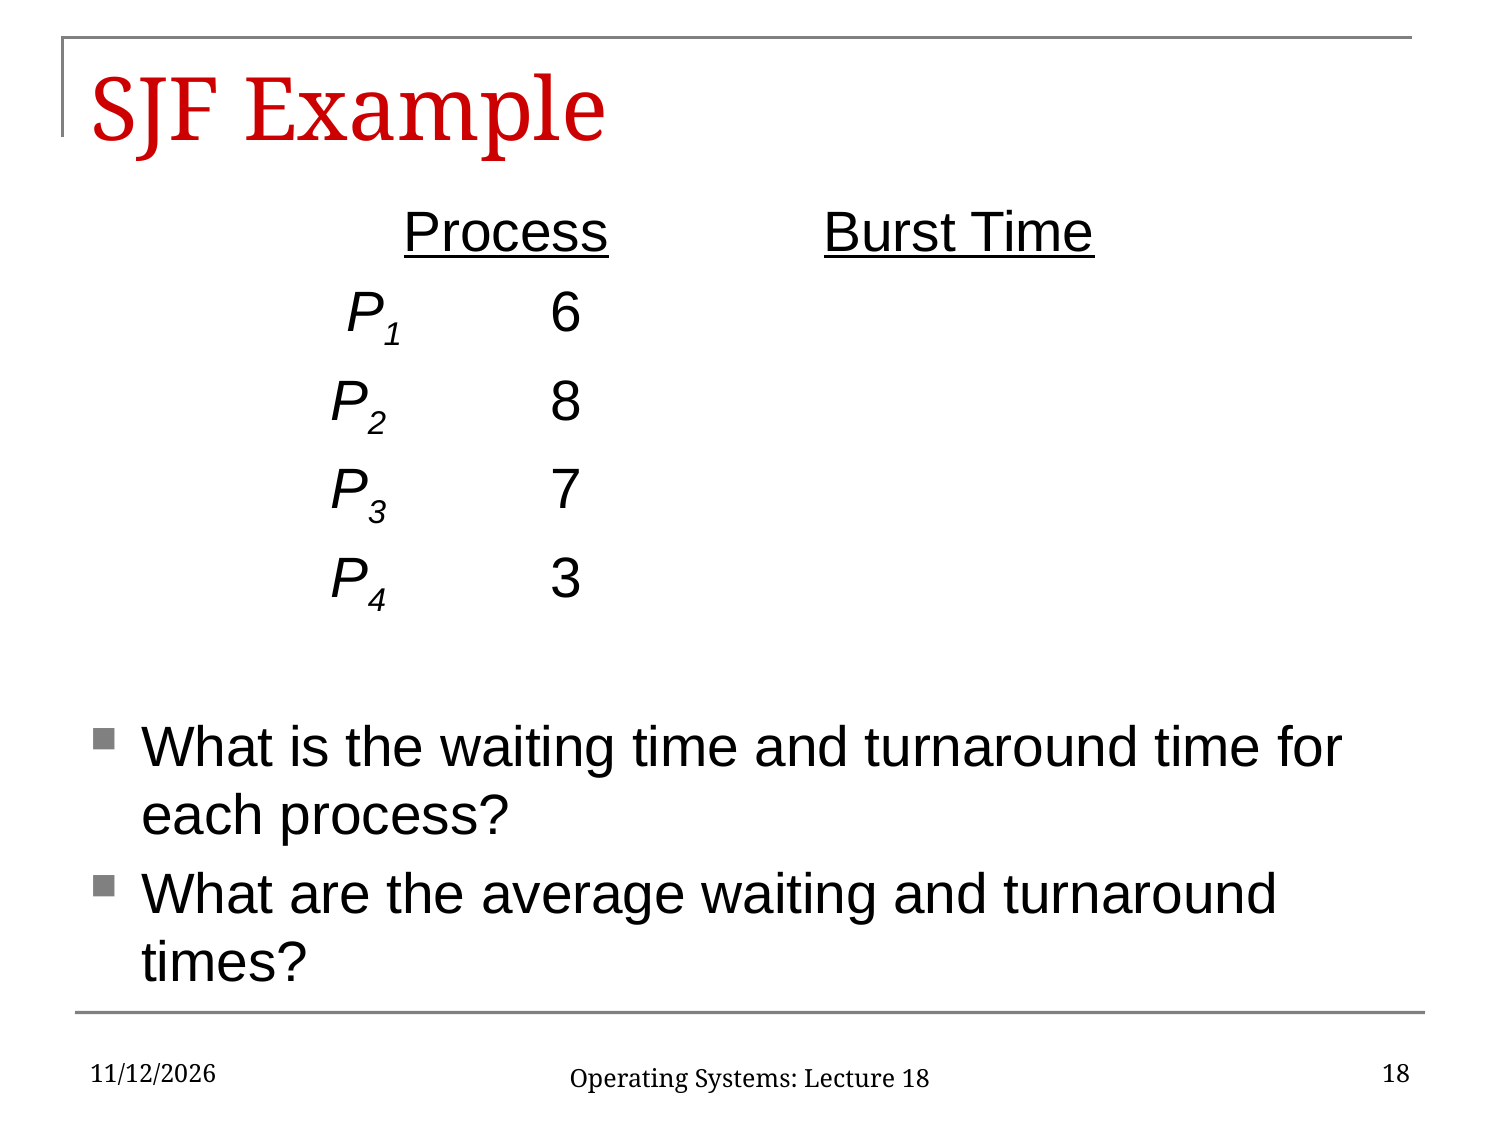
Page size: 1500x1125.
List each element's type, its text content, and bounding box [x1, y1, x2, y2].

list ProcessAr Time Burst Time P1 0.0 6 P2 2.0 8 P3 4.0 7 P4 5.0 3 What is the waiting time and turnaround time for each process? What are the average waiting and turnaround times? [75, 187, 1425, 1006]
footer Operating Systems: Lecture 18 [512, 1024, 988, 1101]
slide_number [74, 1023, 426, 1100]
title SJF Example [75, 45, 1425, 163]
slide_number 18 [1074, 1023, 1426, 1100]
